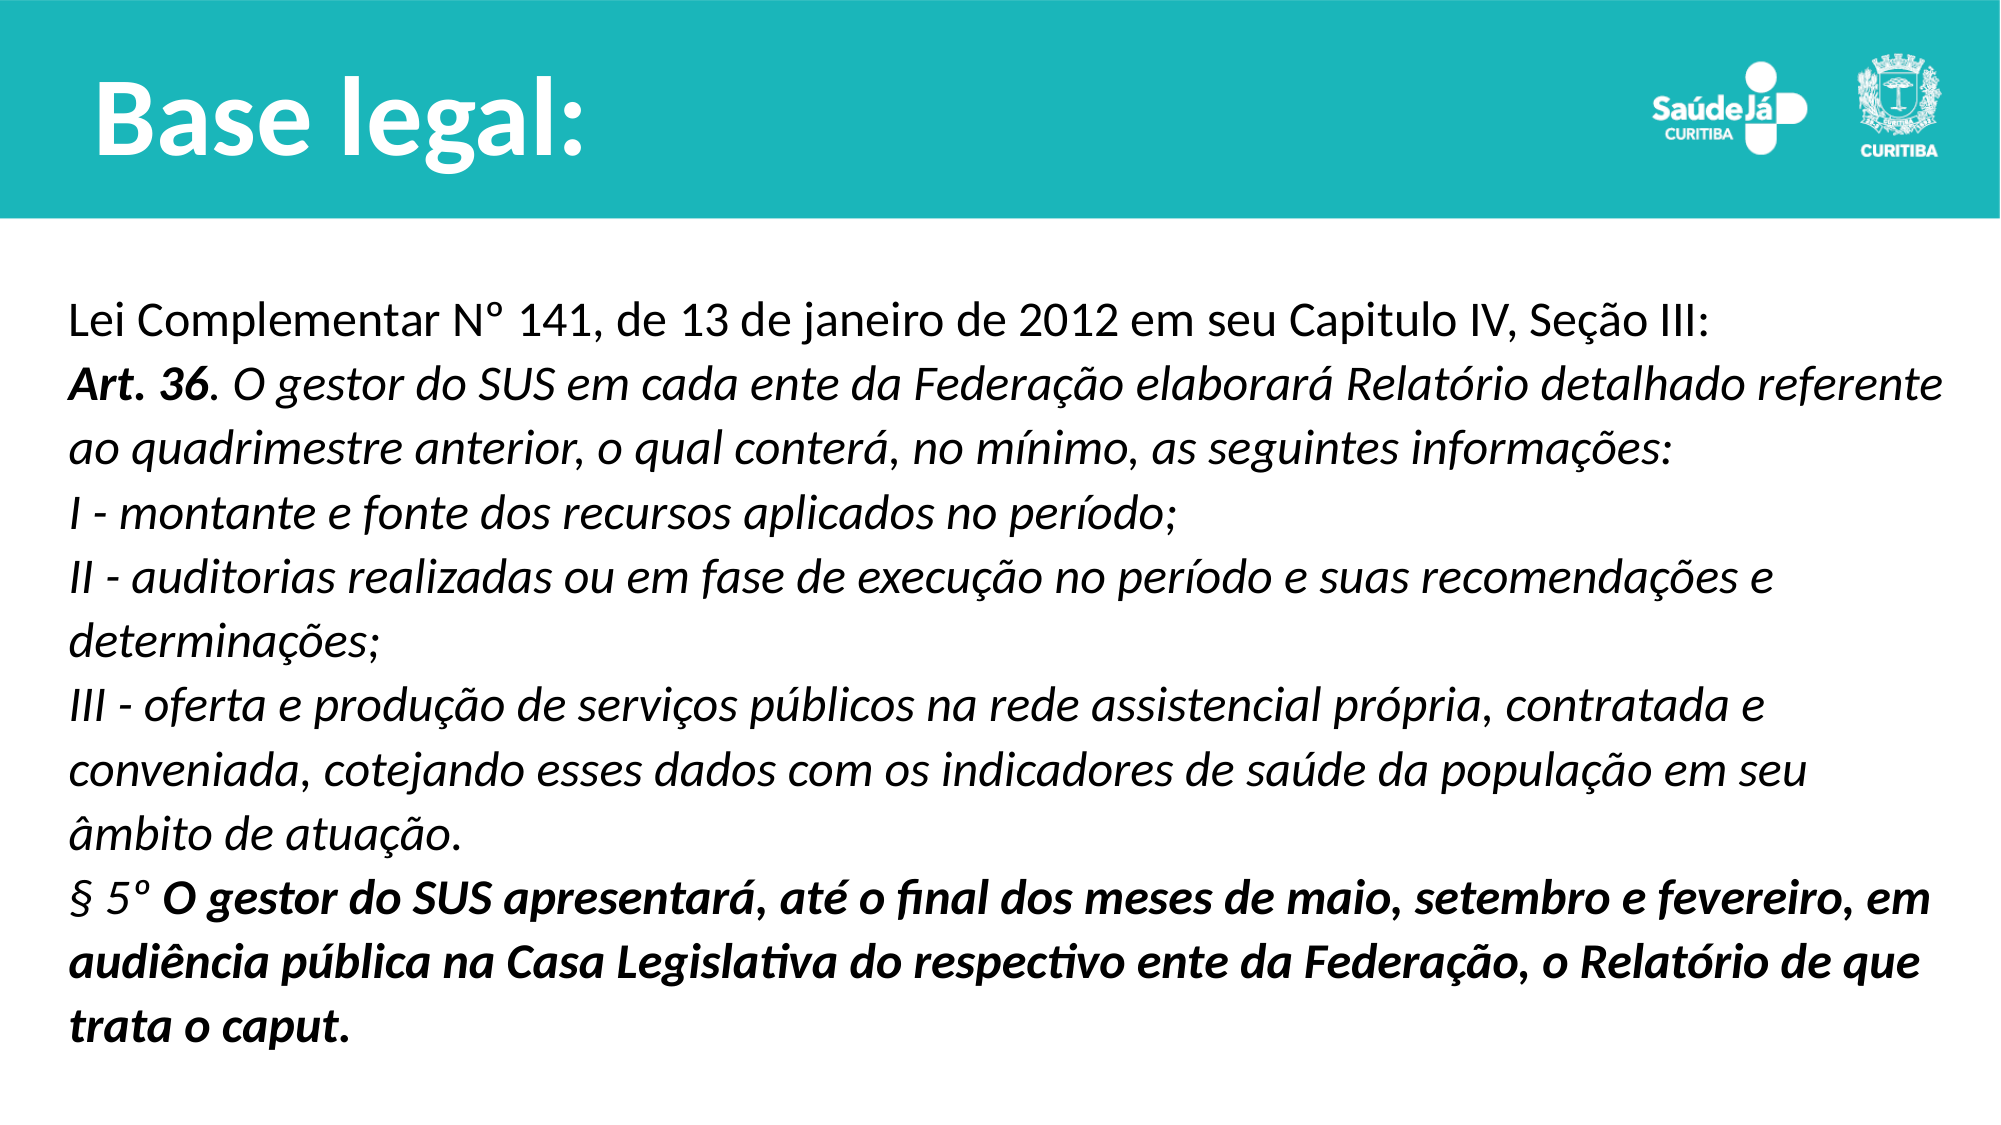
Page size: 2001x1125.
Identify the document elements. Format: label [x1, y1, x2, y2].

list [0, 0, 2000, 1125]
